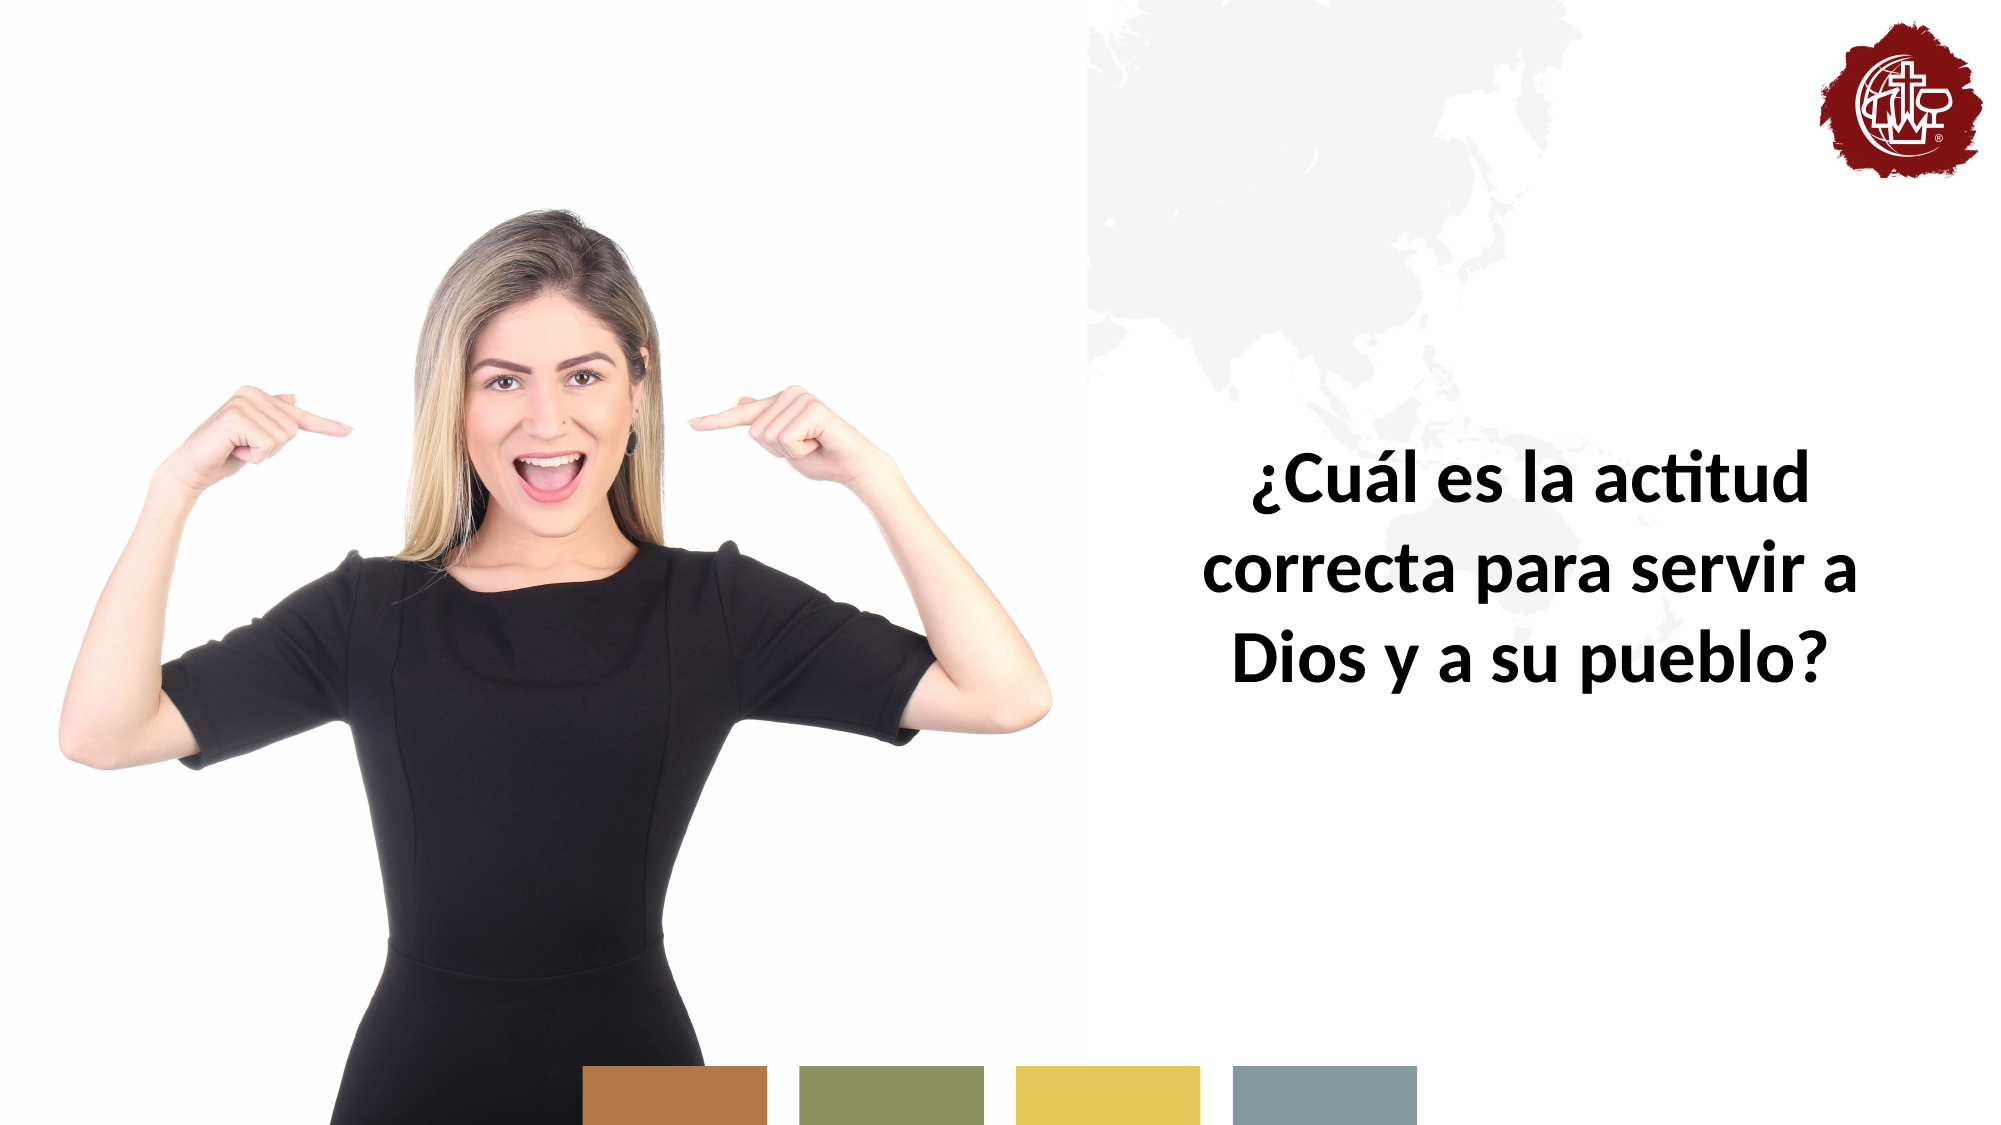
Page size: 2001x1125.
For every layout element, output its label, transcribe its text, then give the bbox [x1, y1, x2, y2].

text_box ¿Cuál es la actitud correcta para servir a Dios y a su pueblo? [1746, 420, 1884, 705]
picture [1788, 0, 2000, 215]
picture [0, 0, 1746, 1125]
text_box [582, 1066, 1418, 1125]
